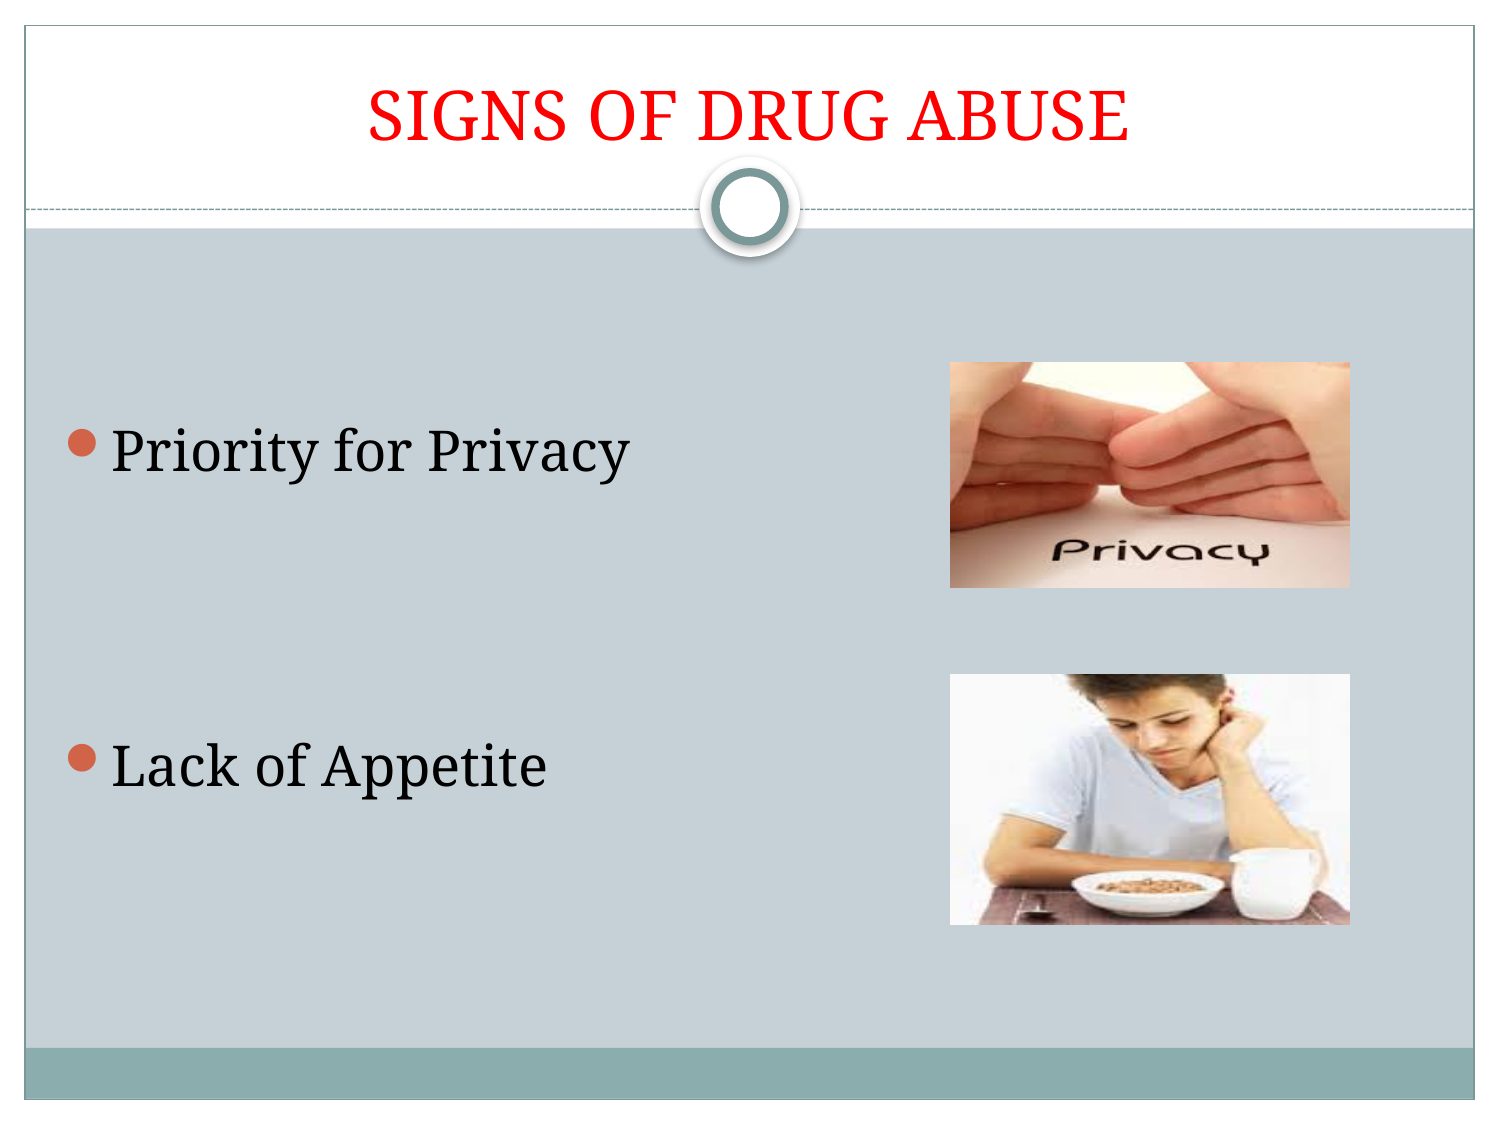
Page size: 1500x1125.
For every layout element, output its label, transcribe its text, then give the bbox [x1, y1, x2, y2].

list Priority for Privacy Lack of Appetite [49, 250, 1445, 1001]
title SIGNS OF DRUG ABUSE [49, 37, 1450, 162]
picture [949, 362, 1351, 588]
picture [949, 674, 1351, 926]
